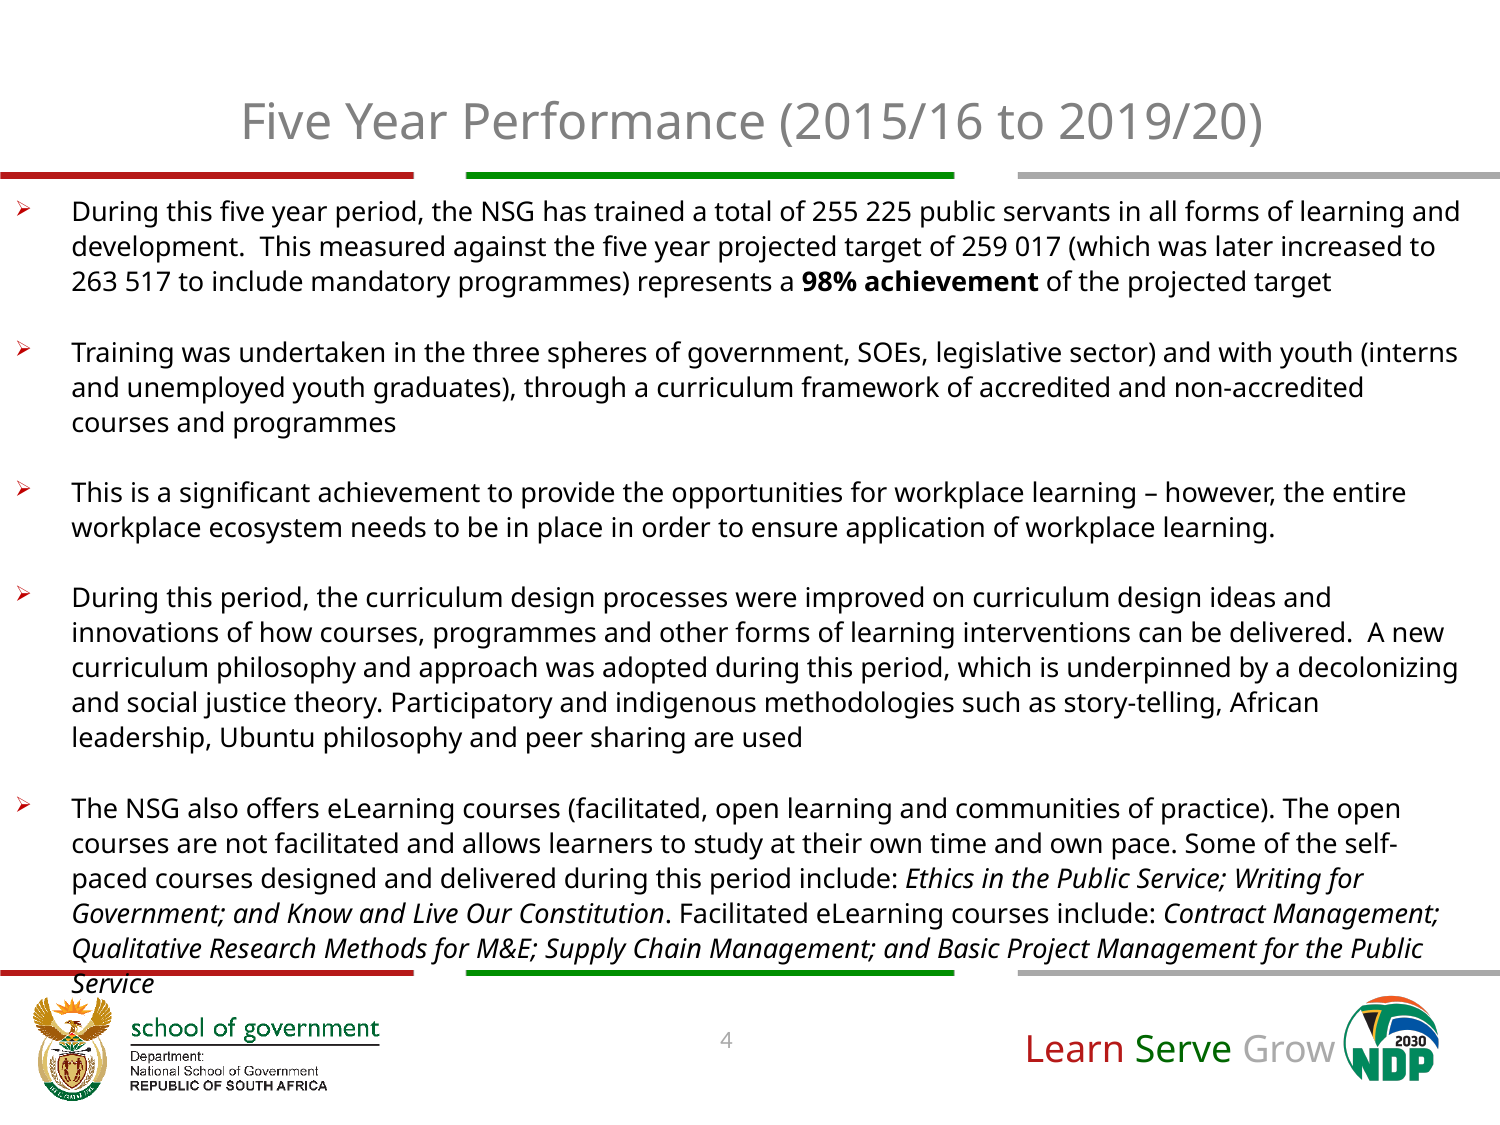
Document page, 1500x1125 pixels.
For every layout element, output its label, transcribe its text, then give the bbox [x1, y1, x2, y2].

title Five Year Performance (2015/16 to 2019/20) [76, 54, 1427, 184]
picture [0, 970, 1500, 976]
list During this five year period, the NSG has trained a total of 255 225 public servants in all forms of learning and development. This measured against the five year projected target of 259 017 (which was later increased to 263 517 to include mandatory programmes) represents a 98% achievement of the projected target Training was undertaken in the three spheres of government, SOEs, legislative sector) and with youth (interns and unemployed youth graduates), through a curriculum framework of accredited and non-accredited courses and programmes This is a significant achievement to provide the opportunities for workplace learning – however, the entire workplace ecosystem needs to be in place in order to ensure application of workplace learning. During this period, the curriculum design processes were improved on curriculum design ideas and innovations of how courses, programmes and other forms of learning interventions can be delivered. A new curriculum philosophy and approach was adopted during this period, which is underpinned by a decolonizing and social justice theory. Participatory and indigenous methodologies such as story-telling, African leadership, Ubuntu philosophy and peer sharing are used The NSG also offers eLearning courses (facilitated, open learning and communities of practice). The open courses are not facilitated and allows learners to study at their own time and own pace. Some of the self-paced courses designed and delivered during this period include: Ethics in the Public Service; Writing for Government; and Know and Live Our Constitution. Facilitated eLearning courses include: Contract Management; Qualitative Research Methods for M&E; Supply Chain Management; and Basic Project Management for the Public Service [0, 184, 1483, 965]
slide_number 4 [690, 1009, 762, 1069]
picture [17, 989, 395, 1106]
picture [1427, 172, 1500, 179]
picture [0, 172, 76, 179]
